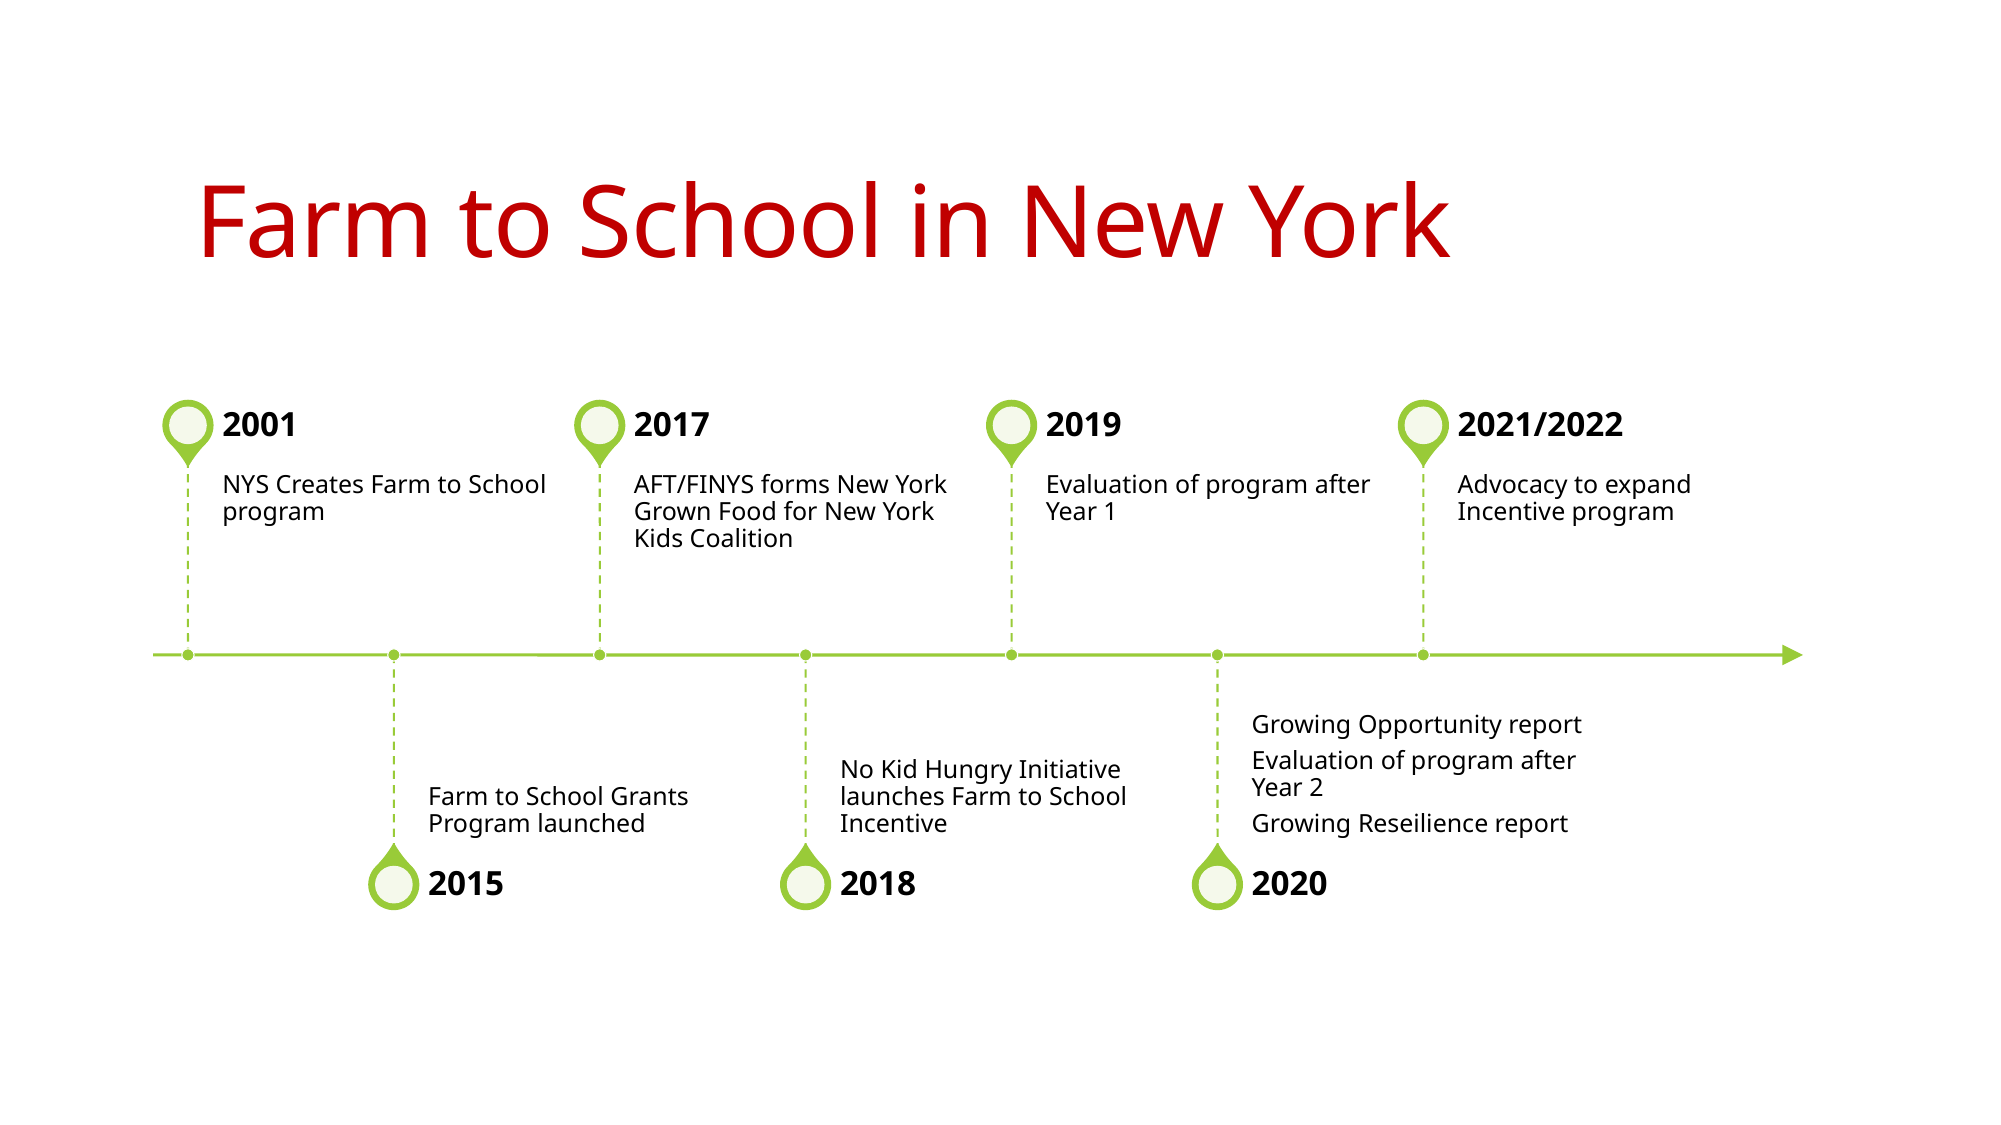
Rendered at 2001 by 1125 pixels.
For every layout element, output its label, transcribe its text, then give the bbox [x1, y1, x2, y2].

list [152, 324, 1804, 986]
title Farm to School in New York [180, 47, 1830, 285]
